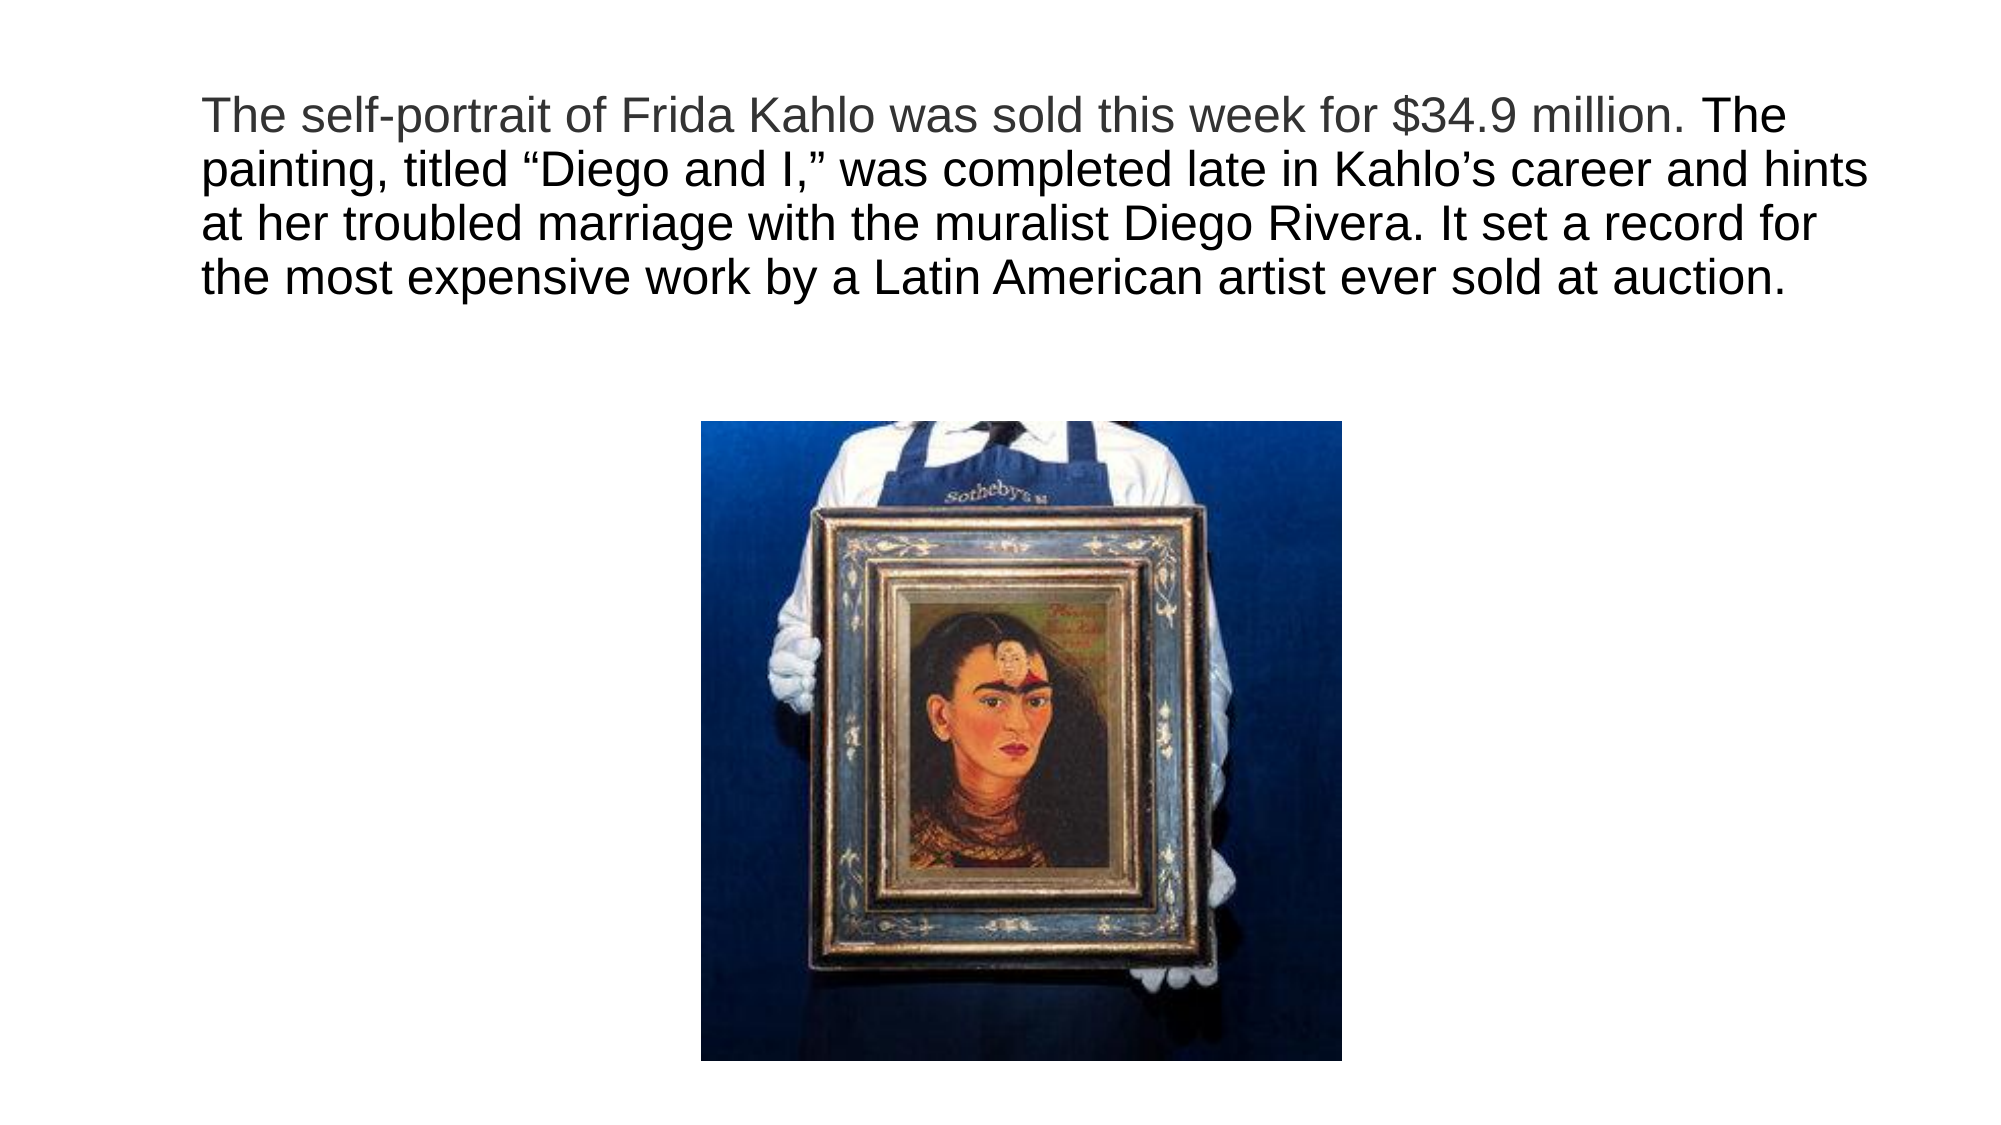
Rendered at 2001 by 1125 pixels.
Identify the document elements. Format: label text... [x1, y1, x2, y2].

title The self-portrait of Frida Kahlo was sold this week for $34.9 million. The painting, titled “Diego and I,” was completed late in Kahlo’s career and hints at her troubled marriage with the muralist Diego Rivera. It set a record for the most expensive work by a Latin American artist ever sold at auction. [185, 39, 1911, 355]
picture [701, 420, 1342, 1061]
